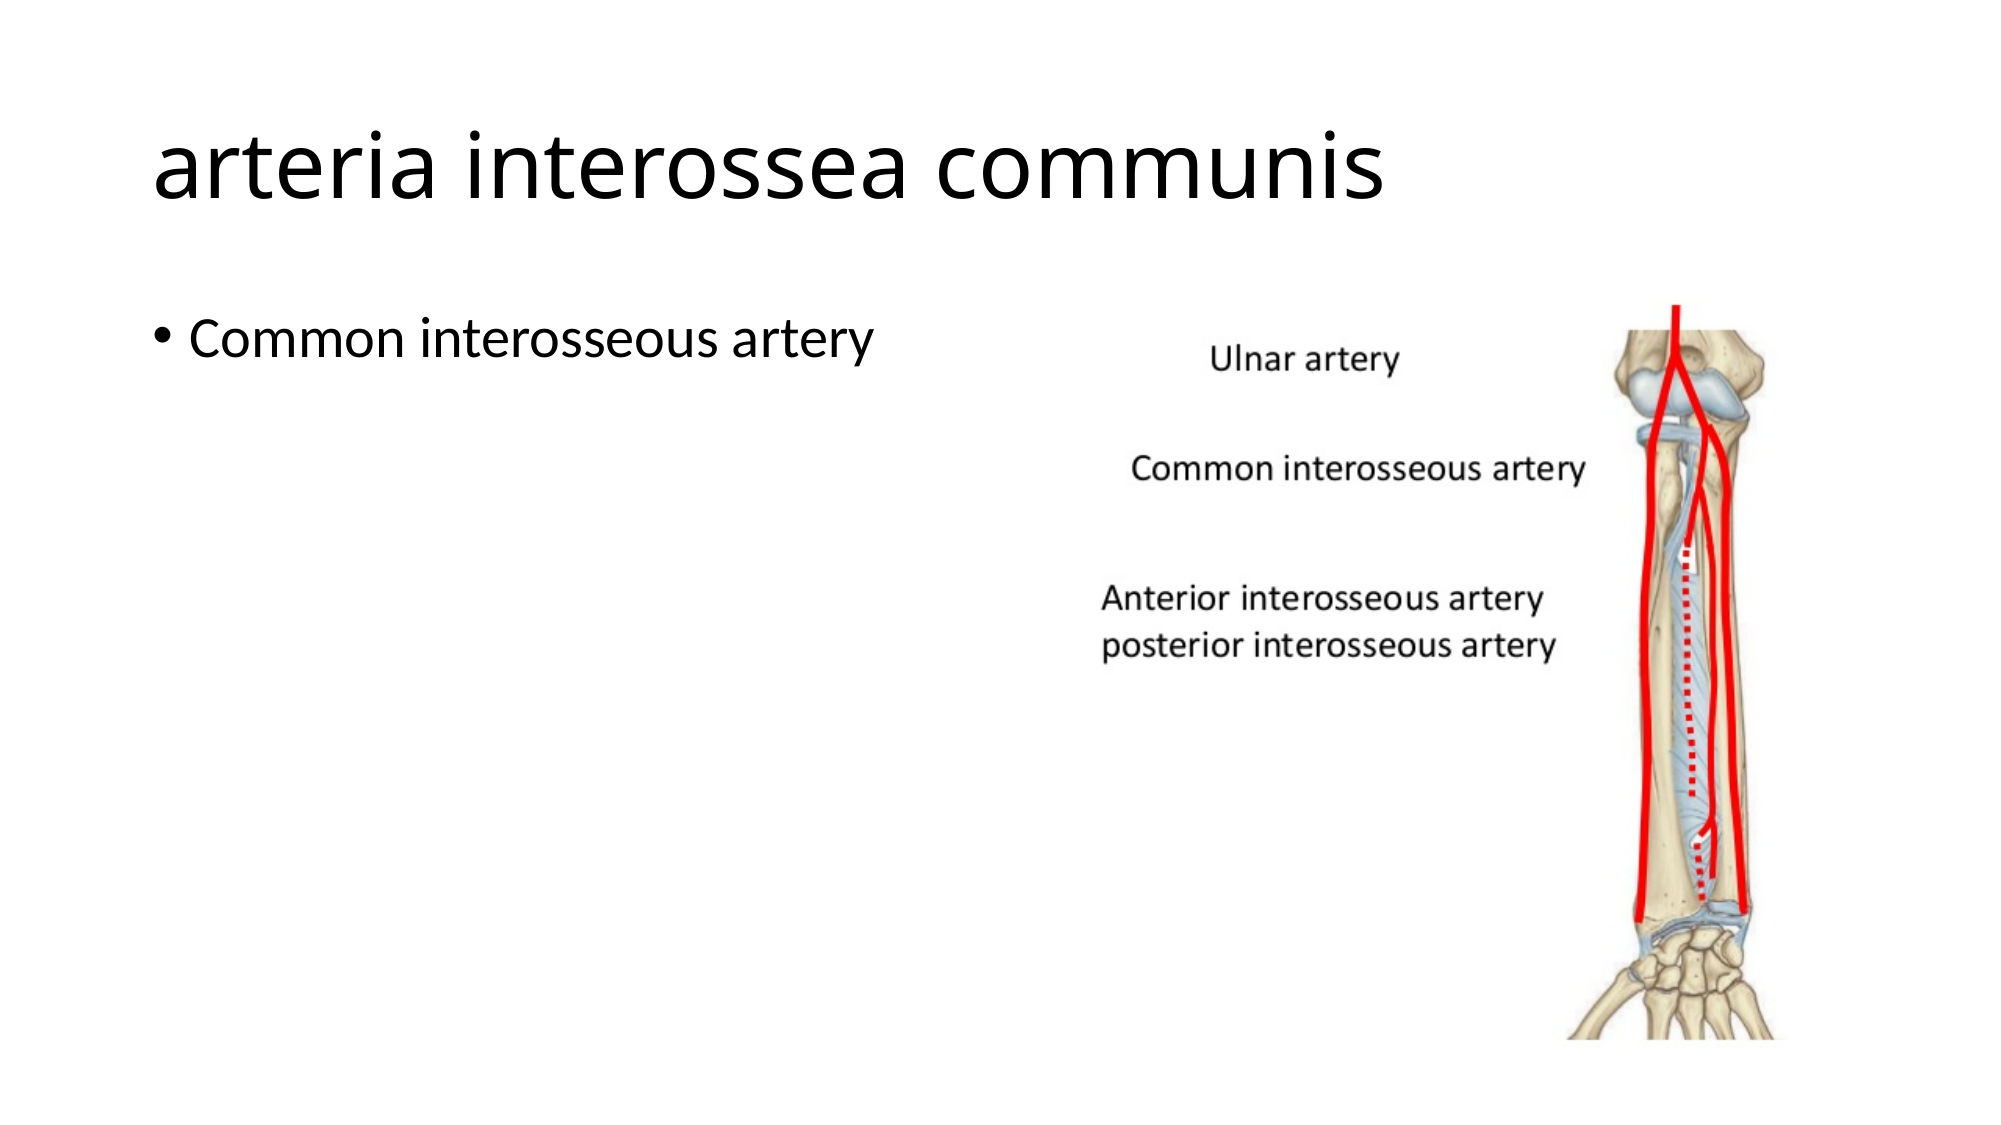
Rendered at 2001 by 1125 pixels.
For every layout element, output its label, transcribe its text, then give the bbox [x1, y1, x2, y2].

picture [951, 299, 1949, 1048]
title arteria interossea communis [137, 59, 1863, 278]
list Common interosseous artery [137, 299, 951, 1014]
